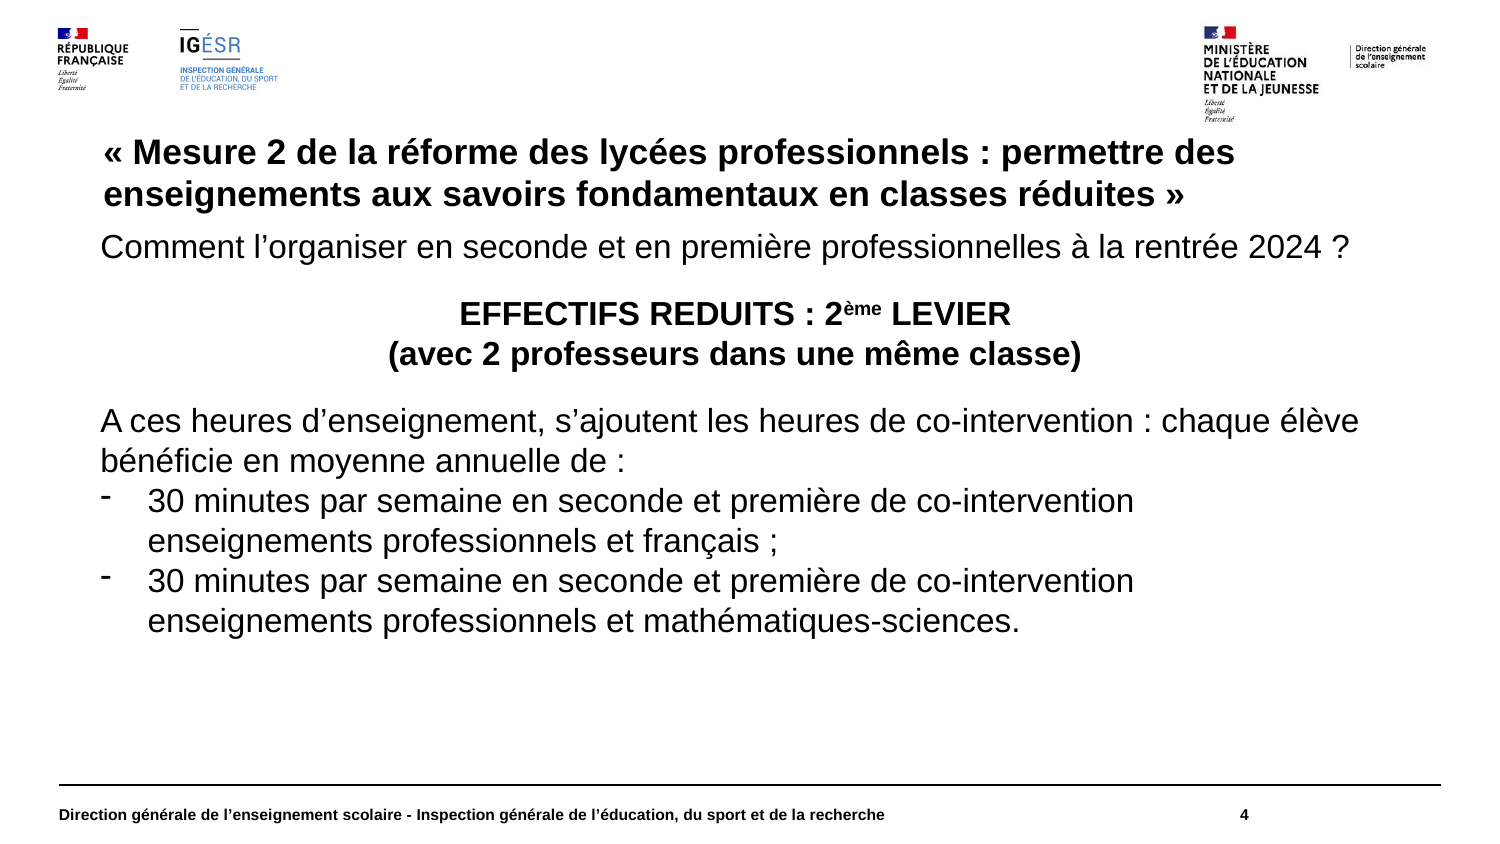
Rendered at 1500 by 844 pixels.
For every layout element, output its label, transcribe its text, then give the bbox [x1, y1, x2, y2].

picture [47, 17, 139, 101]
slide_number 4 [1027, 784, 1249, 844]
text_box « Mesure 2 de la réforme des lycées professionnels : permettre des enseignements aux savoirs fondamentaux en classes réduites » [88, 121, 1441, 222]
text_box Comment l’organiser en seconde et en première professionnelles à la rentrée 2024 ? EFFECTIFS REDUITS : 2ème LEVIER (avec 2 professeurs dans une même classe) A ces heures d’enseignement, s’ajoutent les heures de co-intervention : chaque élève bénéficie en moyenne annuelle de : 30 minutes par semaine en seconde et première de co-intervention enseignements professionnels et français ; 30 minutes par semaine en seconde et première de co-intervention enseignements professionnels et mathématiques-sciences. [85, 197, 1386, 687]
picture [180, 29, 278, 90]
picture [1186, 10, 1442, 138]
footer Direction générale de l’enseignement scolaire - Inspection générale de l’éducation, du sport et de la recherche [59, 784, 1027, 844]
